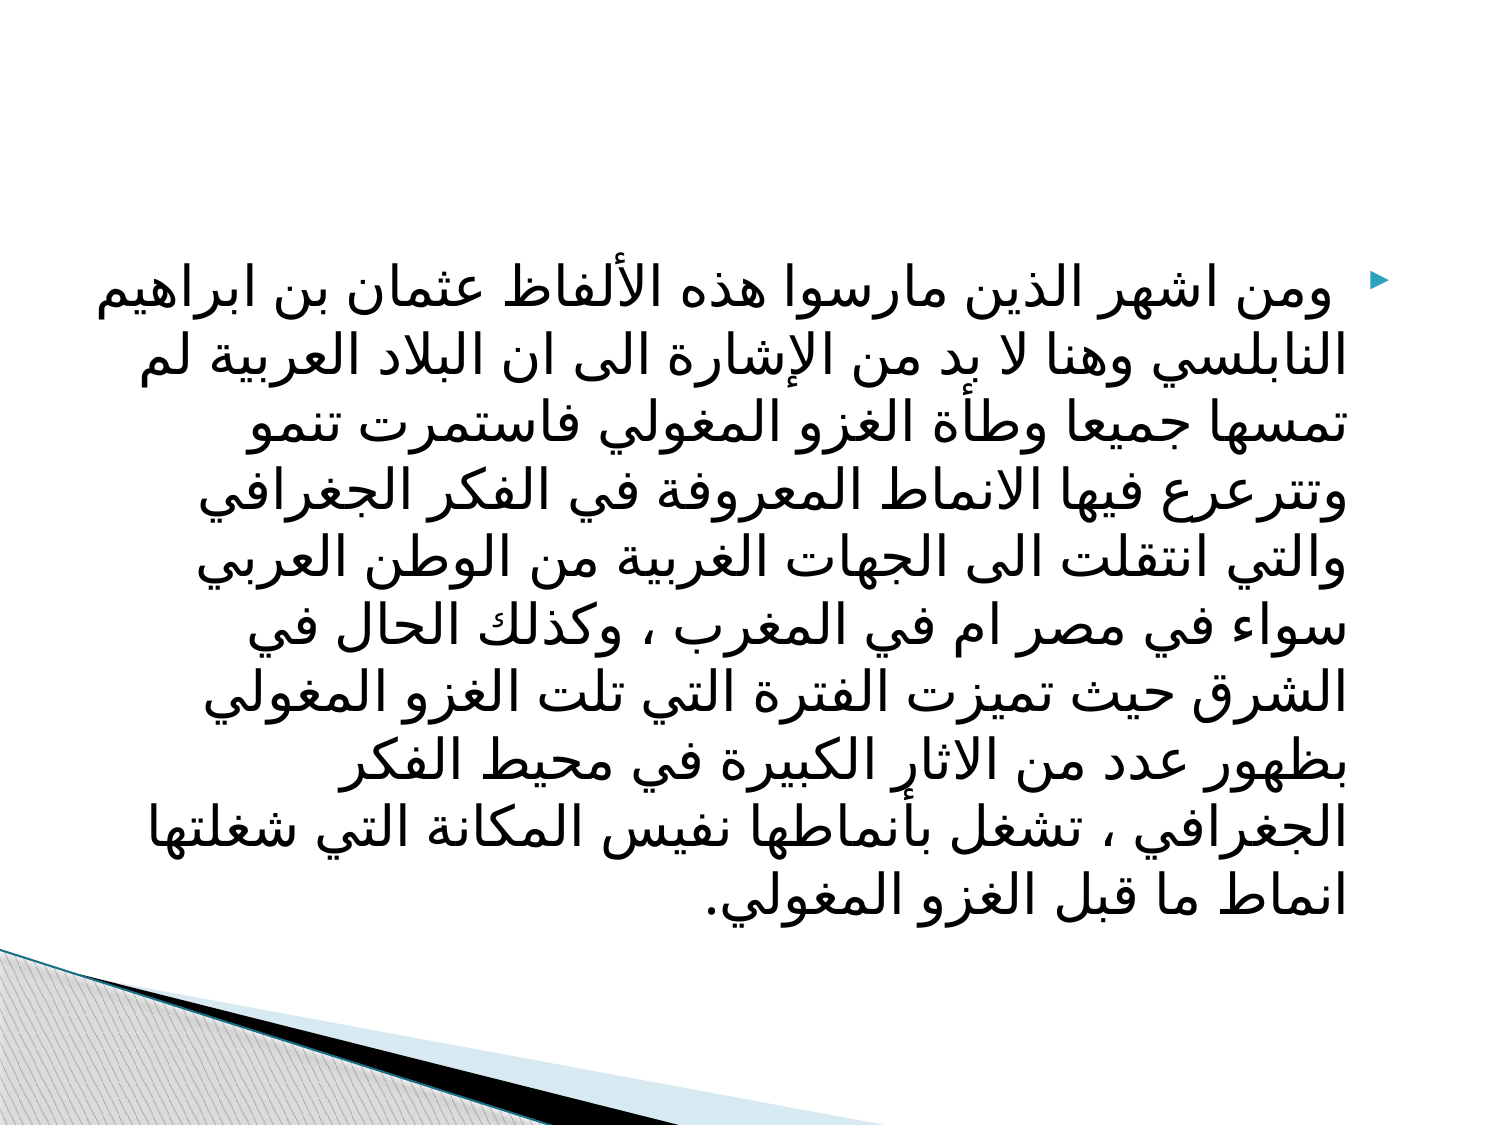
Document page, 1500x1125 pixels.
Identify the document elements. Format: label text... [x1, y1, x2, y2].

list ومن اشهر الذين مارسوا هذه الألفاظ عثمان بن ابراهيم النابلسي وهنا لا بد من الإشارة الى ان البلاد العربية لم تمسها جميعا وطأة الغزو المغولي فاستمرت تنمو وتترعرع فيها الانماط المعروفة في الفكر الجغرافي والتي انتقلت الى الجهات الغربية من الوطن العربي سواء في مصر ام في المغرب ، وكذلك الحال في الشرق حيث تميزت الفترة التي تلت الغزو المغولي بظهور عدد من الاثار الكبيرة في محيط الفكر الجغرافي ، تشغل بأنماطها نفيس المكانة التي شغلتها انماط ما قبل الغزو المغولي. [75, 243, 1425, 986]
